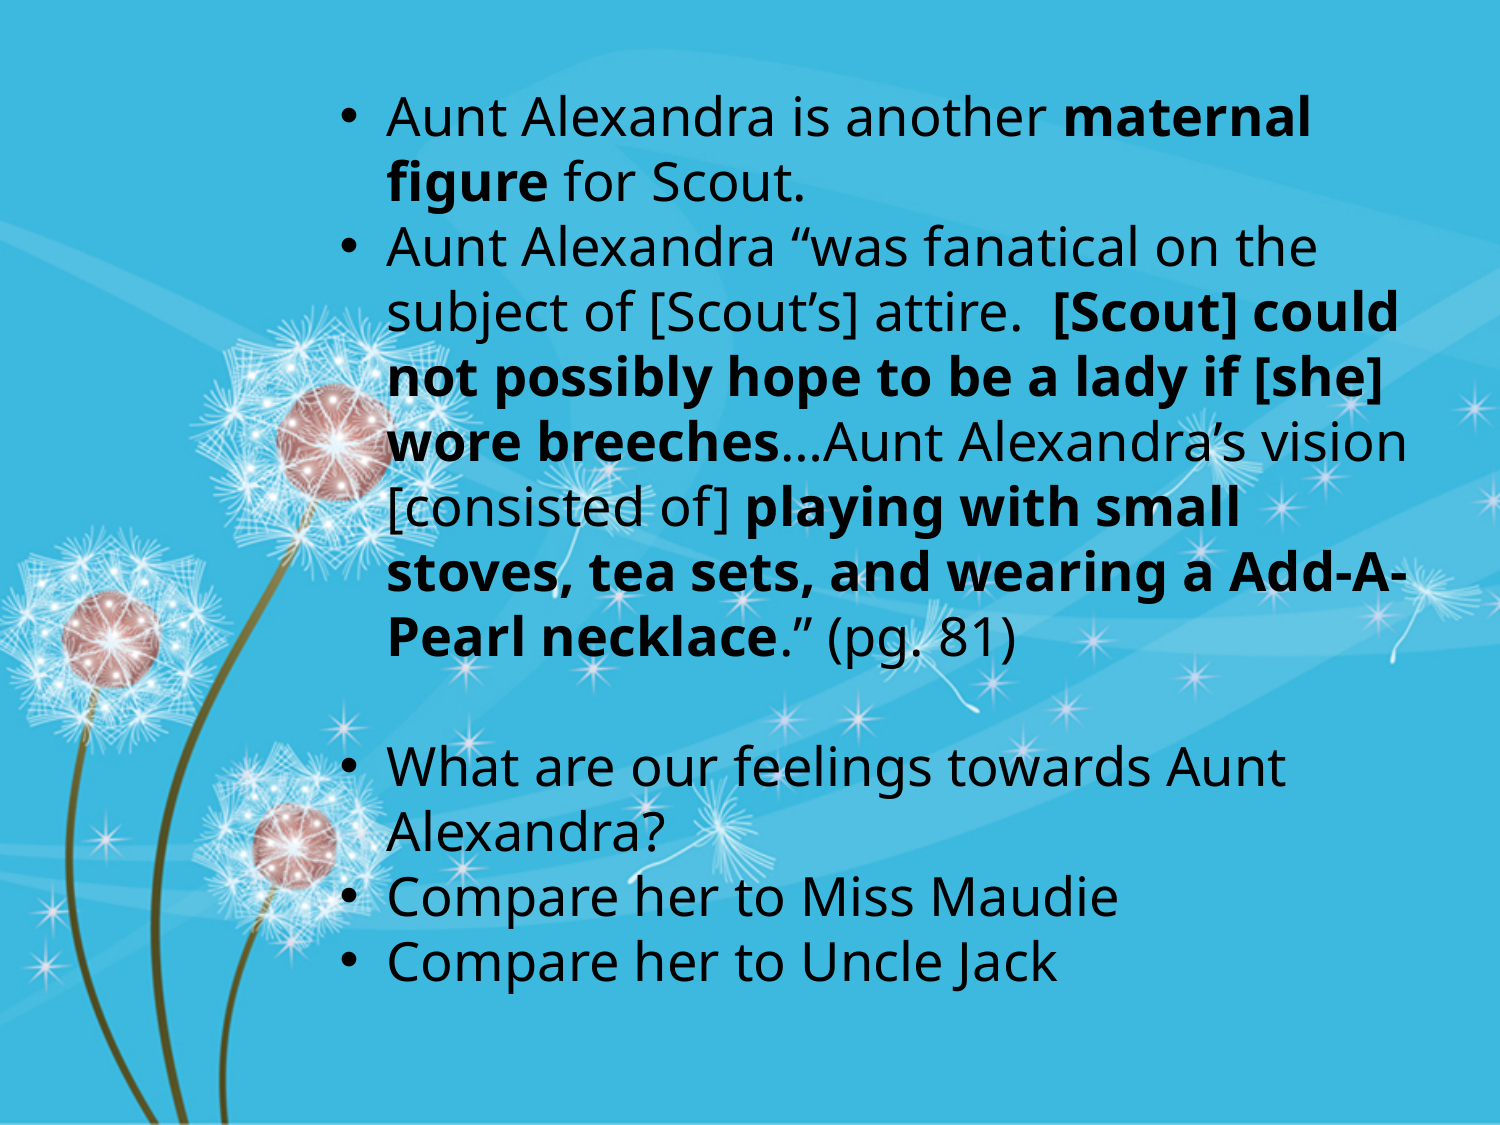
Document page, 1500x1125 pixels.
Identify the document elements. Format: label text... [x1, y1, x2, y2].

picture [0, 0, 1500, 1125]
text_box Aunt Alexandra is another maternal figure for Scout. Aunt Alexandra “was fanatical on the subject of [Scout’s] attire. [Scout] could not possibly hope to be a lady if [she] wore breeches…Aunt Alexandra’s vision [consisted of] playing with small stoves, tea sets, and wearing a Add-A-Pearl necklace.” (pg. 81) What are our feelings towards Aunt Alexandra? Compare her to Miss Maudie Compare her to Uncle Jack [324, 74, 1450, 1000]
